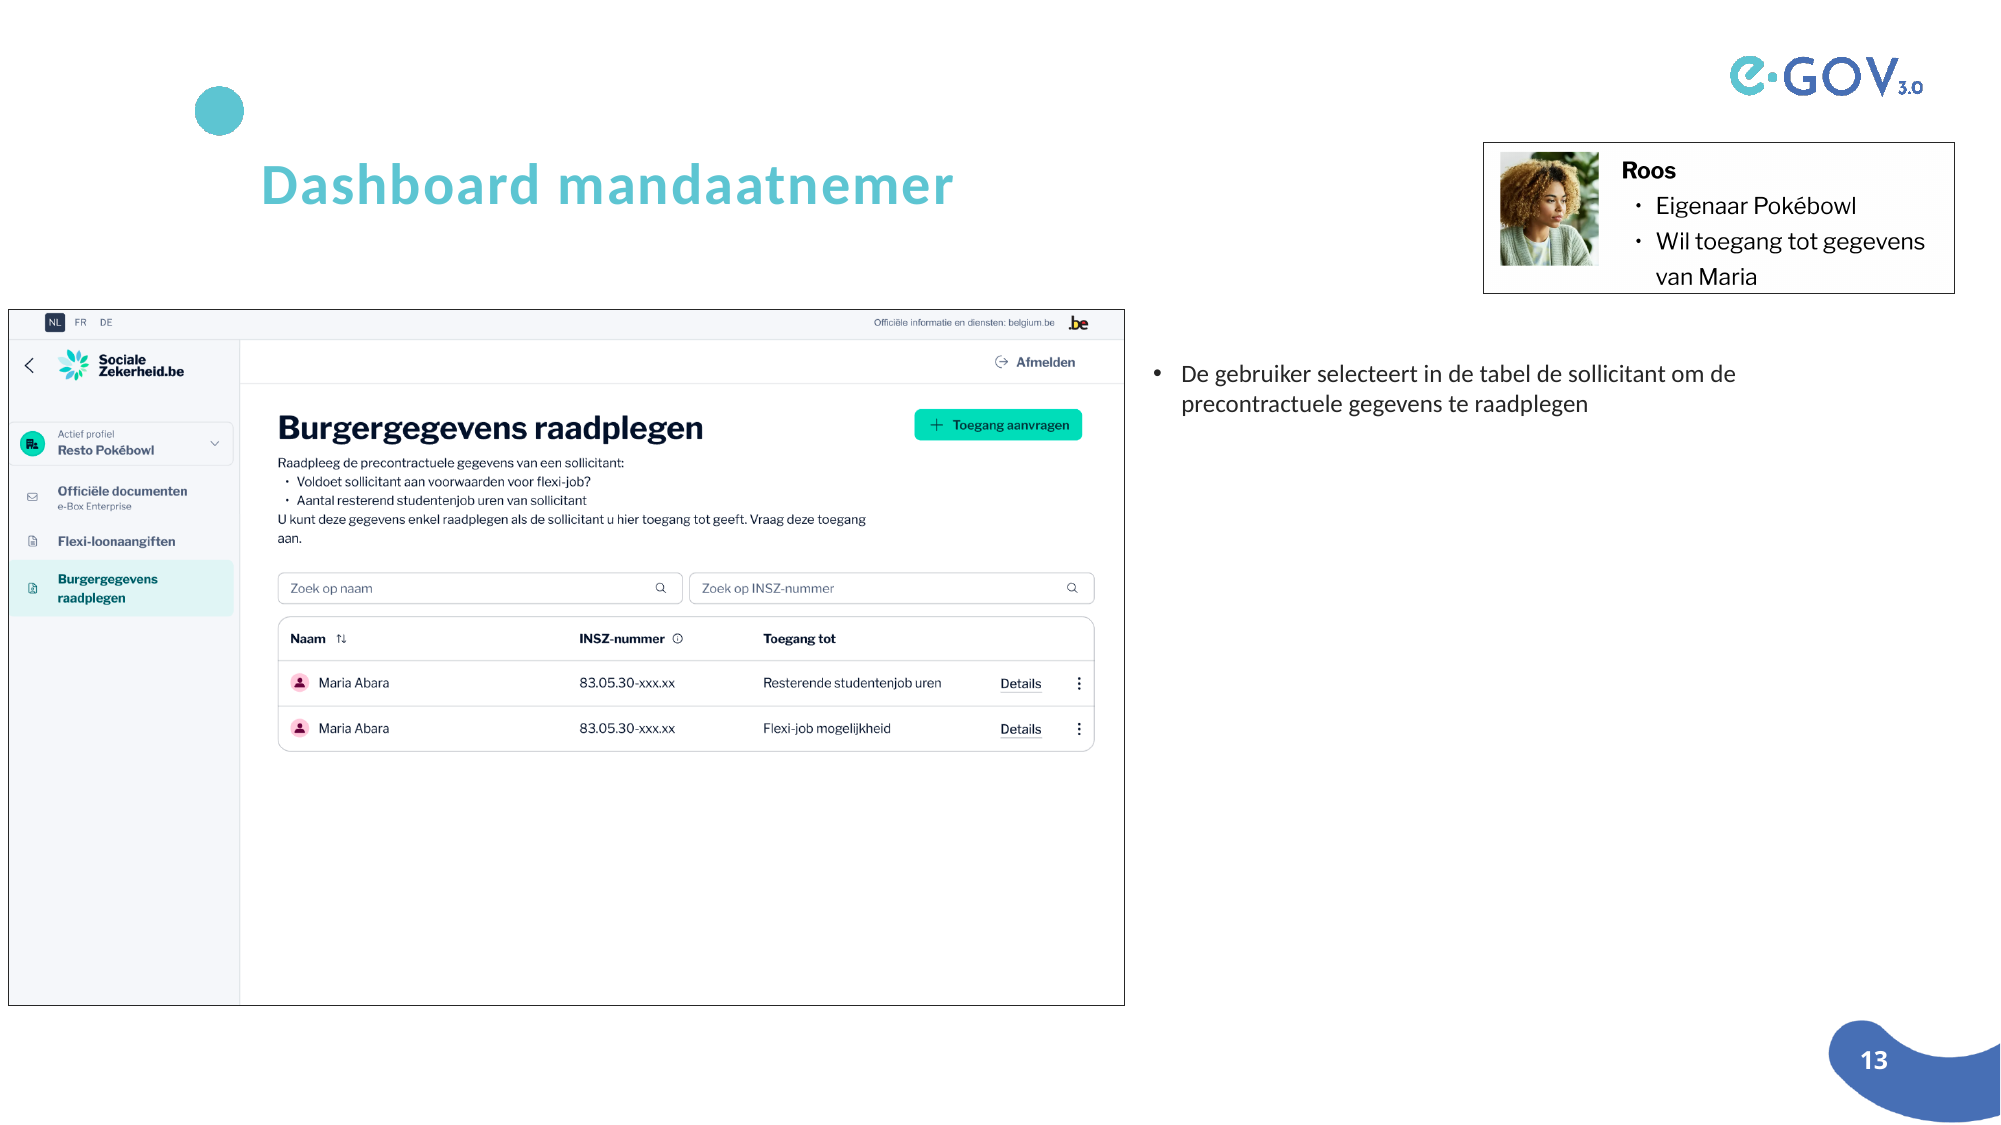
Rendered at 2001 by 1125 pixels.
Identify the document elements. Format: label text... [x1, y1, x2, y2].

picture [1483, 142, 1955, 294]
picture [191, 83, 247, 138]
picture [8, 309, 1125, 1006]
picture [1824, 1017, 2001, 1125]
text_box De gebruiker selecteert in de tabel de sollicitant om de precontractuele gegevens te raadplegen [1138, 350, 1879, 455]
picture [1727, 52, 1927, 102]
list Dashboard mandaatnemer [246, 110, 1632, 218]
